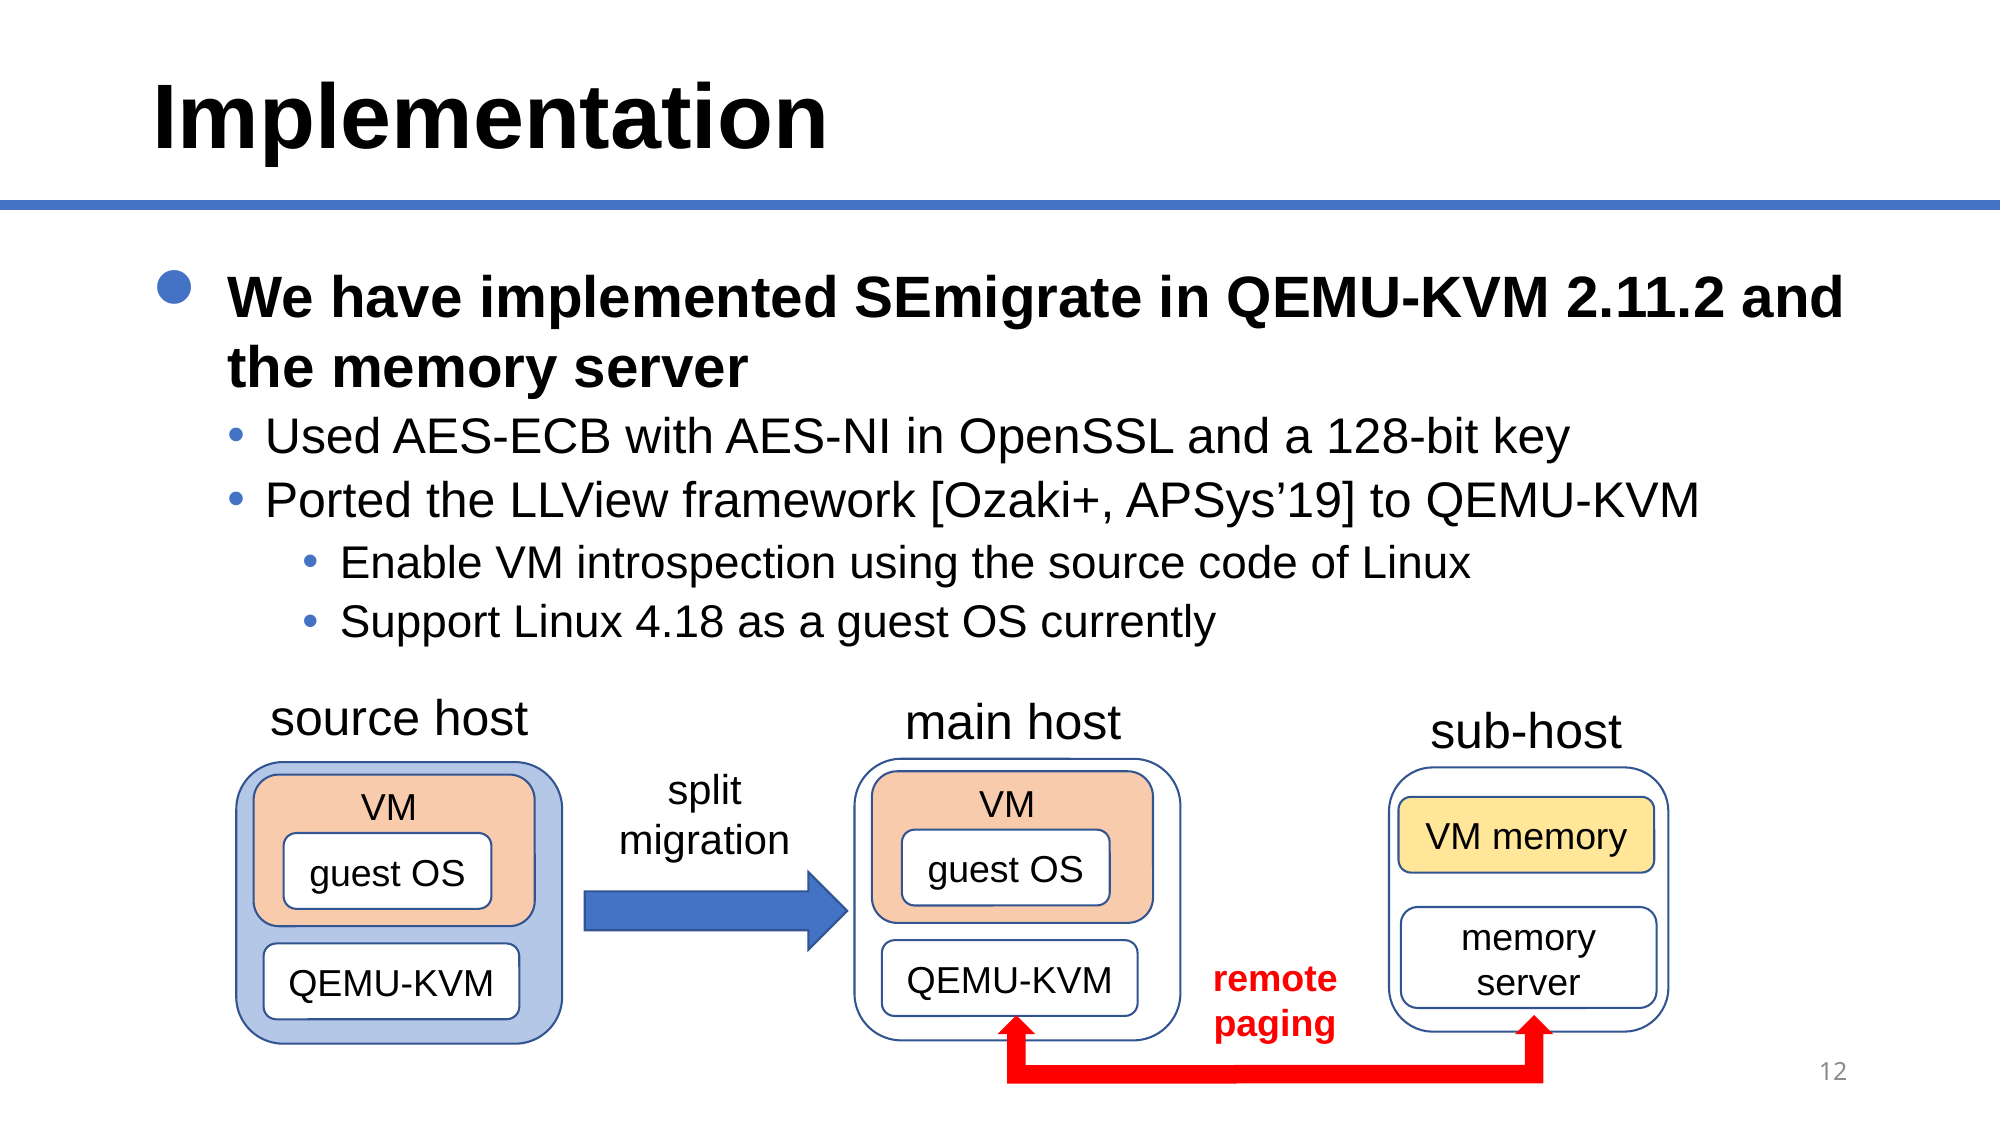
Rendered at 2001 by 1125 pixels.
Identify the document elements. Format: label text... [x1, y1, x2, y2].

text_box source host [255, 678, 544, 754]
text_box [1387, 767, 1670, 1033]
text_box VM [870, 770, 1155, 924]
text_box [853, 757, 1182, 1042]
slide_number 12 [1412, 1042, 1863, 1103]
list We have implemented SEmigrate in QEMU-KVM 2.11.2 and the memory server Used AES-ECB with AES-NI in OpenSSL and a 128-bit key Ported the LLView framework [Ozaki+, APSys’19] to QEMU-KVM Enable VM introspection using the source code of Linux Support Linux 4.18 as a guest OS currently [137, 252, 1863, 1014]
text_box [1515, 1015, 1554, 1042]
text_box VM memory [1397, 795, 1656, 874]
text_box guest OS [900, 828, 1111, 907]
text_box remote paging [1197, 946, 1353, 1051]
text_box VM [252, 773, 536, 928]
text_box [583, 869, 849, 953]
text_box QEMU-KVM [262, 942, 521, 1021]
text_box QEMU-KVM [880, 939, 1139, 1018]
title Implementation [137, 11, 1863, 227]
text_box split migration [603, 755, 806, 871]
text_box [997, 1015, 1234, 1084]
text_box guest OS [282, 831, 493, 910]
text_box memory server [1399, 905, 1658, 1010]
text_box [1234, 1064, 1412, 1084]
text_box [235, 761, 564, 1045]
text_box main host [890, 682, 1137, 757]
text_box sub-host [1415, 691, 1638, 767]
